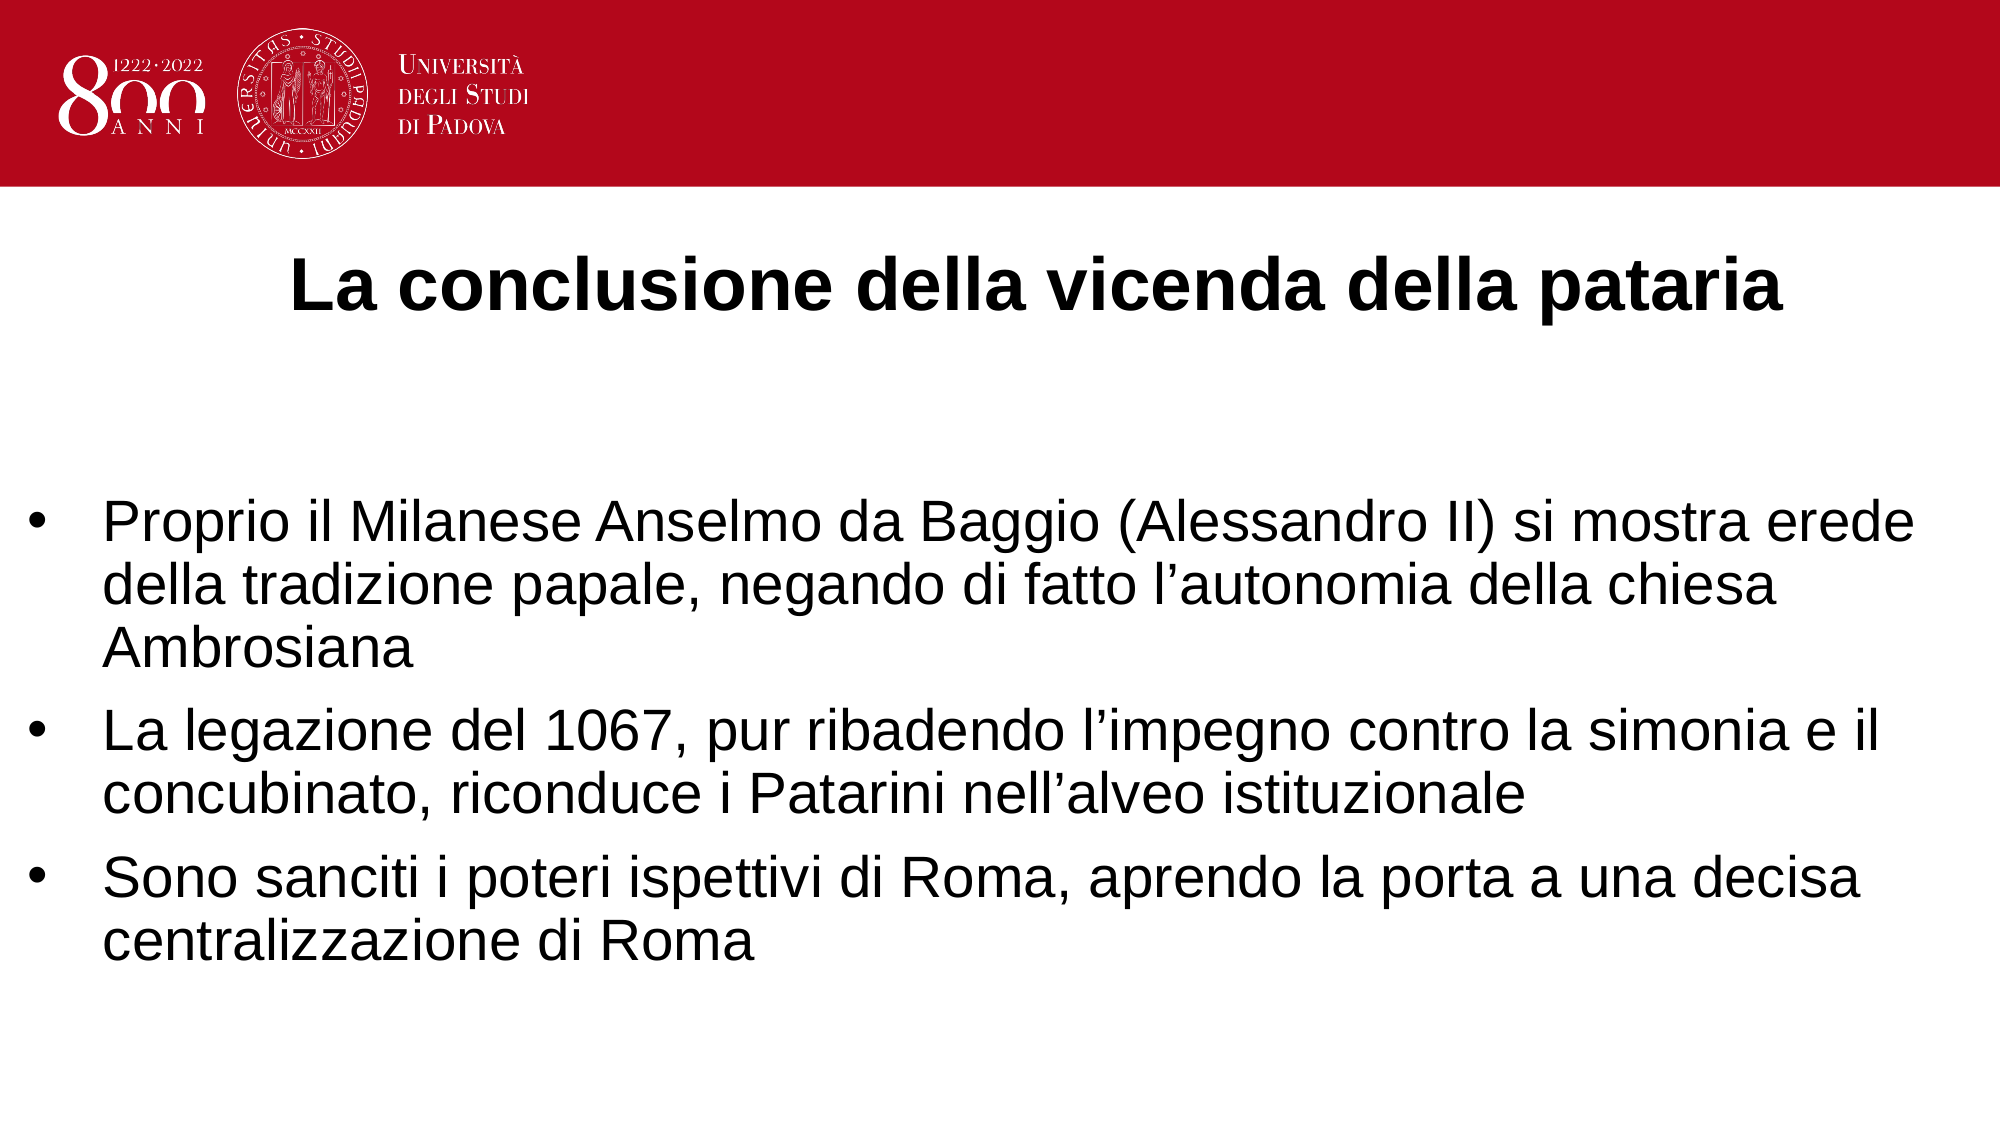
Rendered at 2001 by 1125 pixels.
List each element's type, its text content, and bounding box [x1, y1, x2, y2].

list Proprio il Milanese Anselmo da Baggio (Alessandro II) si mostra erede della tradizione papale, negando di fatto l’autonomia della chiesa Ambrosiana La legazione del 1067, pur ribadendo l’impegno contro la simonia e il concubinato, riconduce i Patarini nell’alveo istituzionale Sono sanciti i poteri ispettivi di Roma, aprendo la porta a una decisa centralizzazione di Roma [12, 309, 1943, 1051]
title La conclusione della vicenda della pataria [74, 189, 2000, 384]
